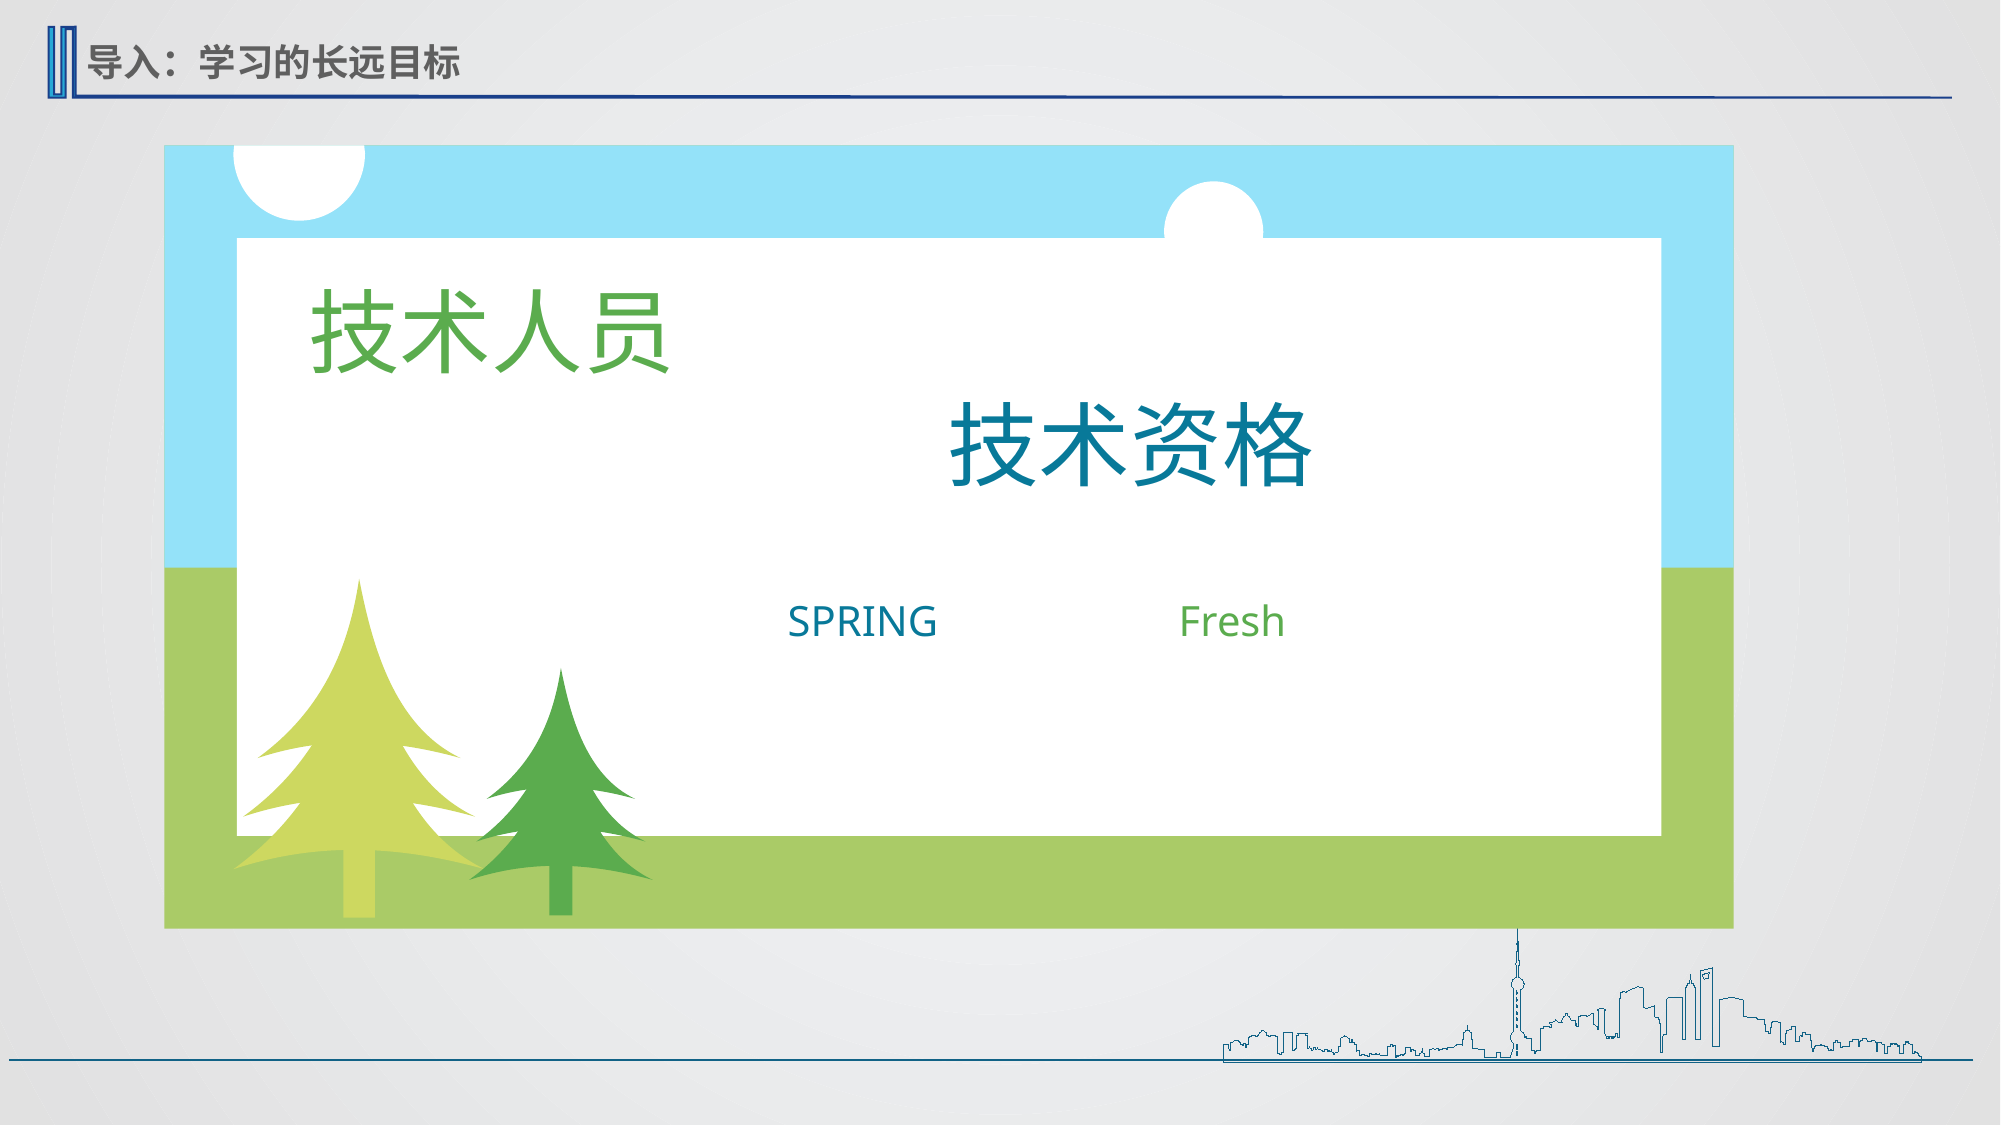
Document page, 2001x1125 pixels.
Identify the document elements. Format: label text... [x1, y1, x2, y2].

text_box 导入：学习的长远目标 [71, 31, 615, 92]
slide_number [137, 1042, 588, 1103]
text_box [164, 145, 1734, 929]
